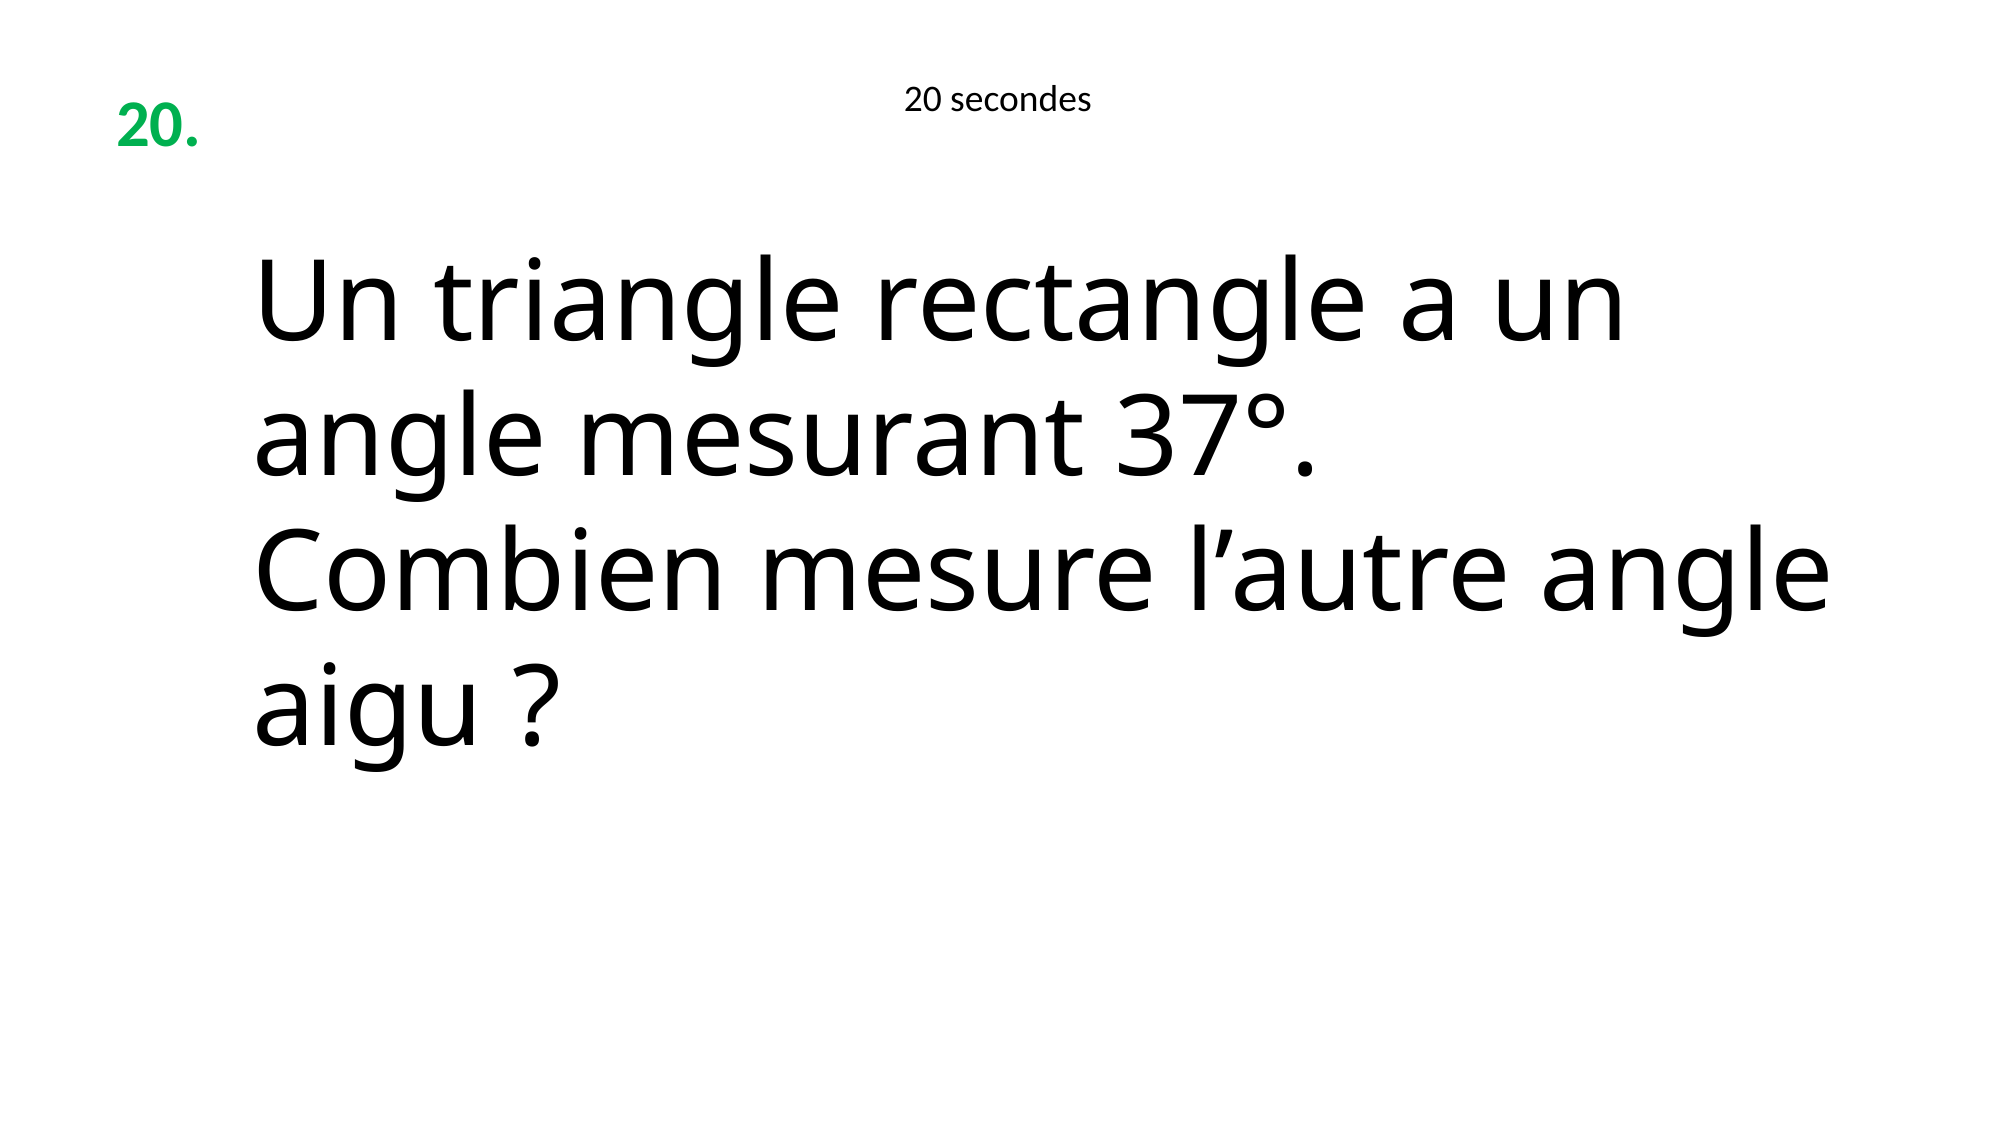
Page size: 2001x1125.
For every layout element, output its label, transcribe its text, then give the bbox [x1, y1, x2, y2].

text_box Un triangle rectangle a un angle mesurant 37°. Combien mesure l’autre angle aigu ? [237, 220, 1918, 775]
text_box 20. [101, 72, 220, 168]
text_box 20 secondes [775, 66, 1221, 127]
